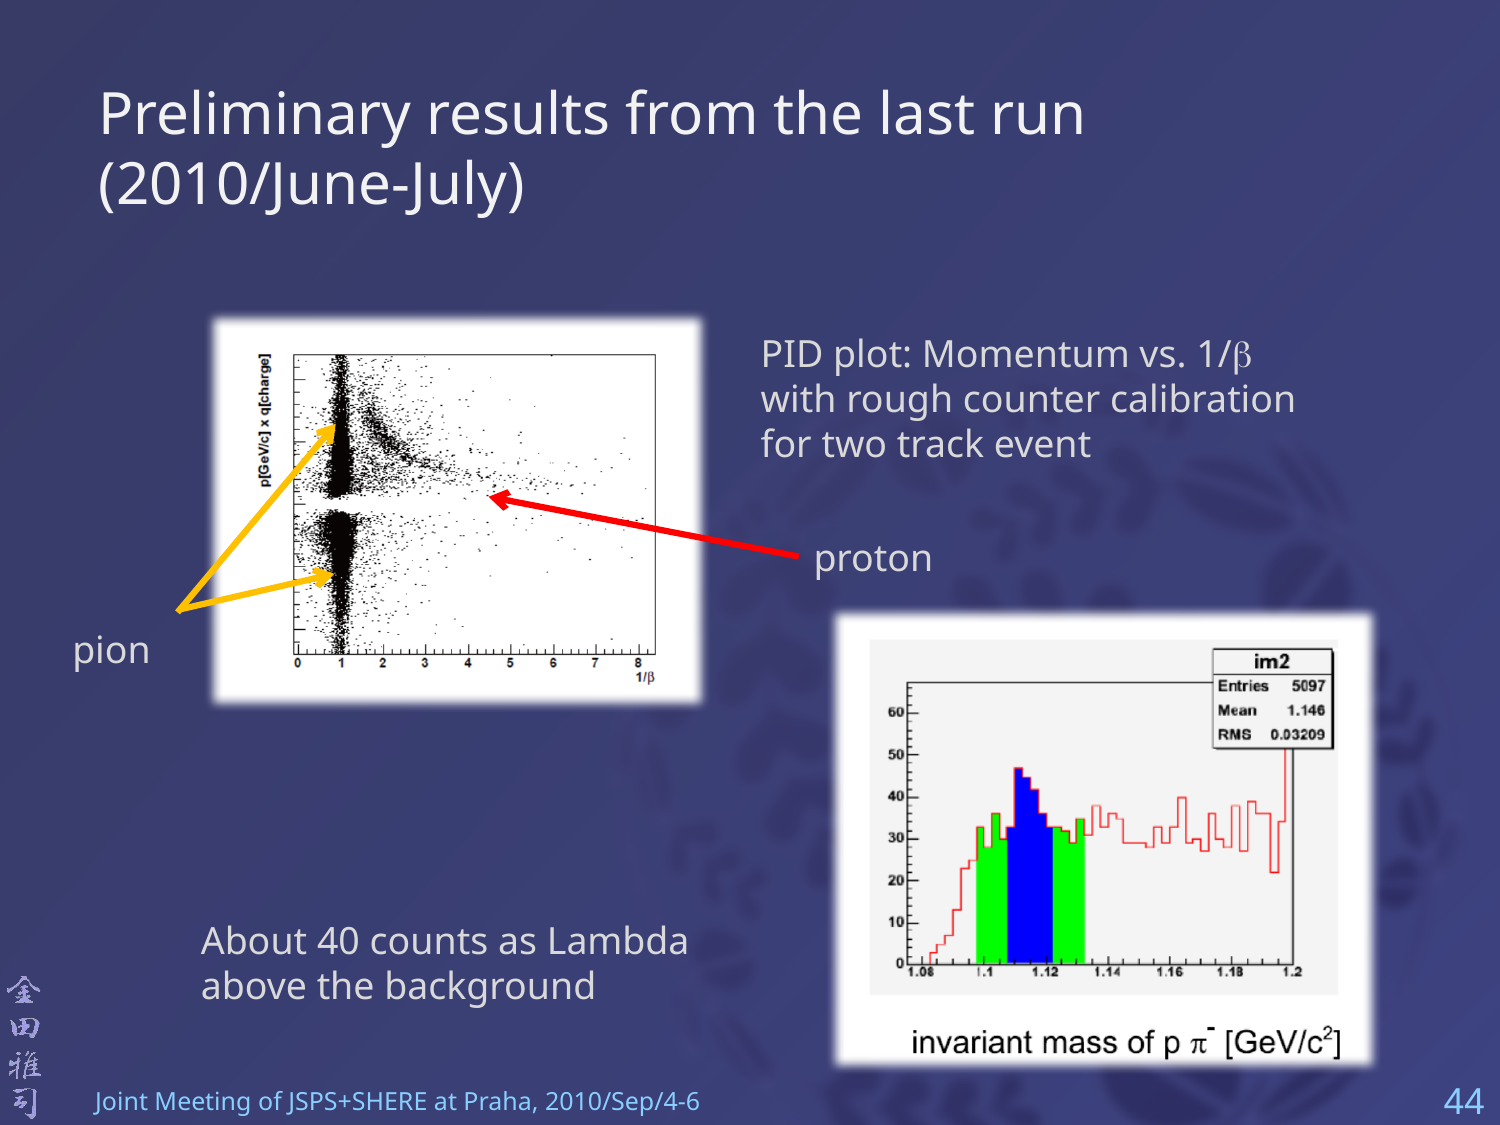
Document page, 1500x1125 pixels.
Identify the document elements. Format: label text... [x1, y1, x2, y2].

text_box pion [57, 619, 167, 679]
slide_number 44 [1406, 1069, 1500, 1125]
text_box proton [798, 526, 949, 587]
picture [825, 603, 1382, 1075]
text_box PID plot: Momentum vs. 1/b with rough counter calibration for two track event [745, 322, 1312, 473]
text_box Preliminary results from the last run (2010/June-July) [83, 68, 1315, 224]
text_box About 40 counts as Lambda above the background [186, 909, 705, 1015]
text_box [162, 438, 352, 598]
footer Joint Meeting of JSPS+SHERE at Praha, 2010/Sep/4-6 [80, 1078, 849, 1116]
picture [0, 969, 50, 1125]
picture [202, 308, 711, 713]
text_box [488, 496, 797, 558]
